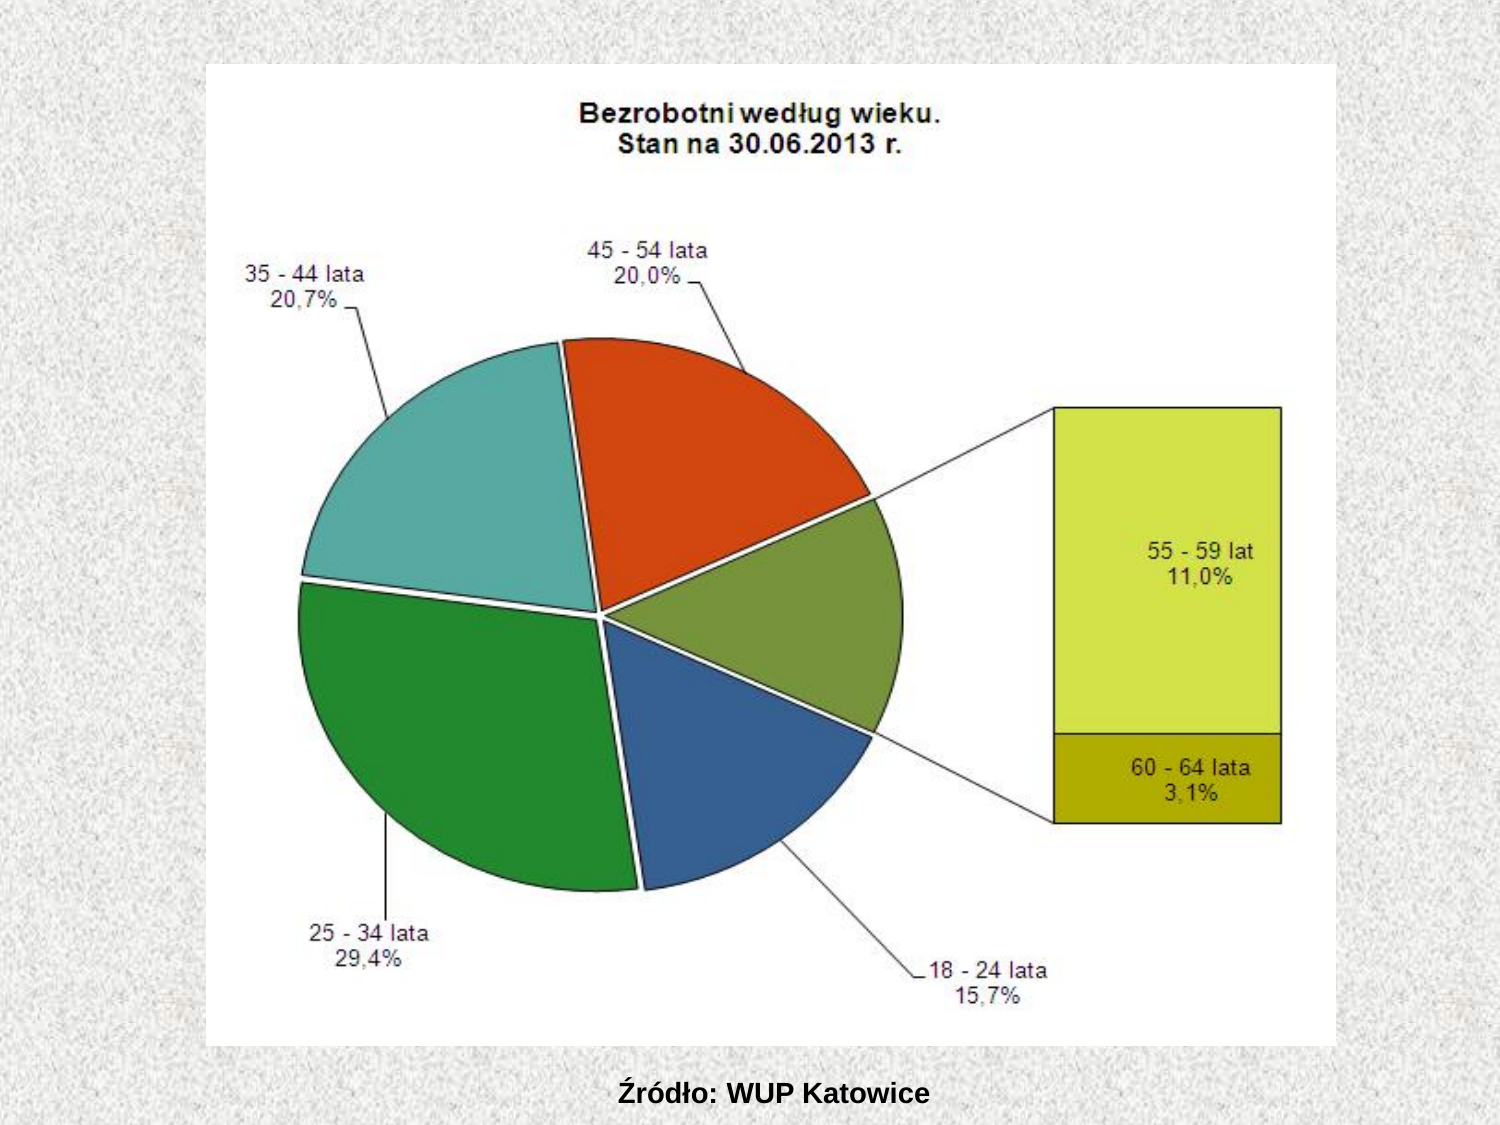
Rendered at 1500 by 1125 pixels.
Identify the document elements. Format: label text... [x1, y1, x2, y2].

picture [0, 0, 1500, 1125]
text_box Źródło: WUP Katowice [603, 1066, 946, 1117]
